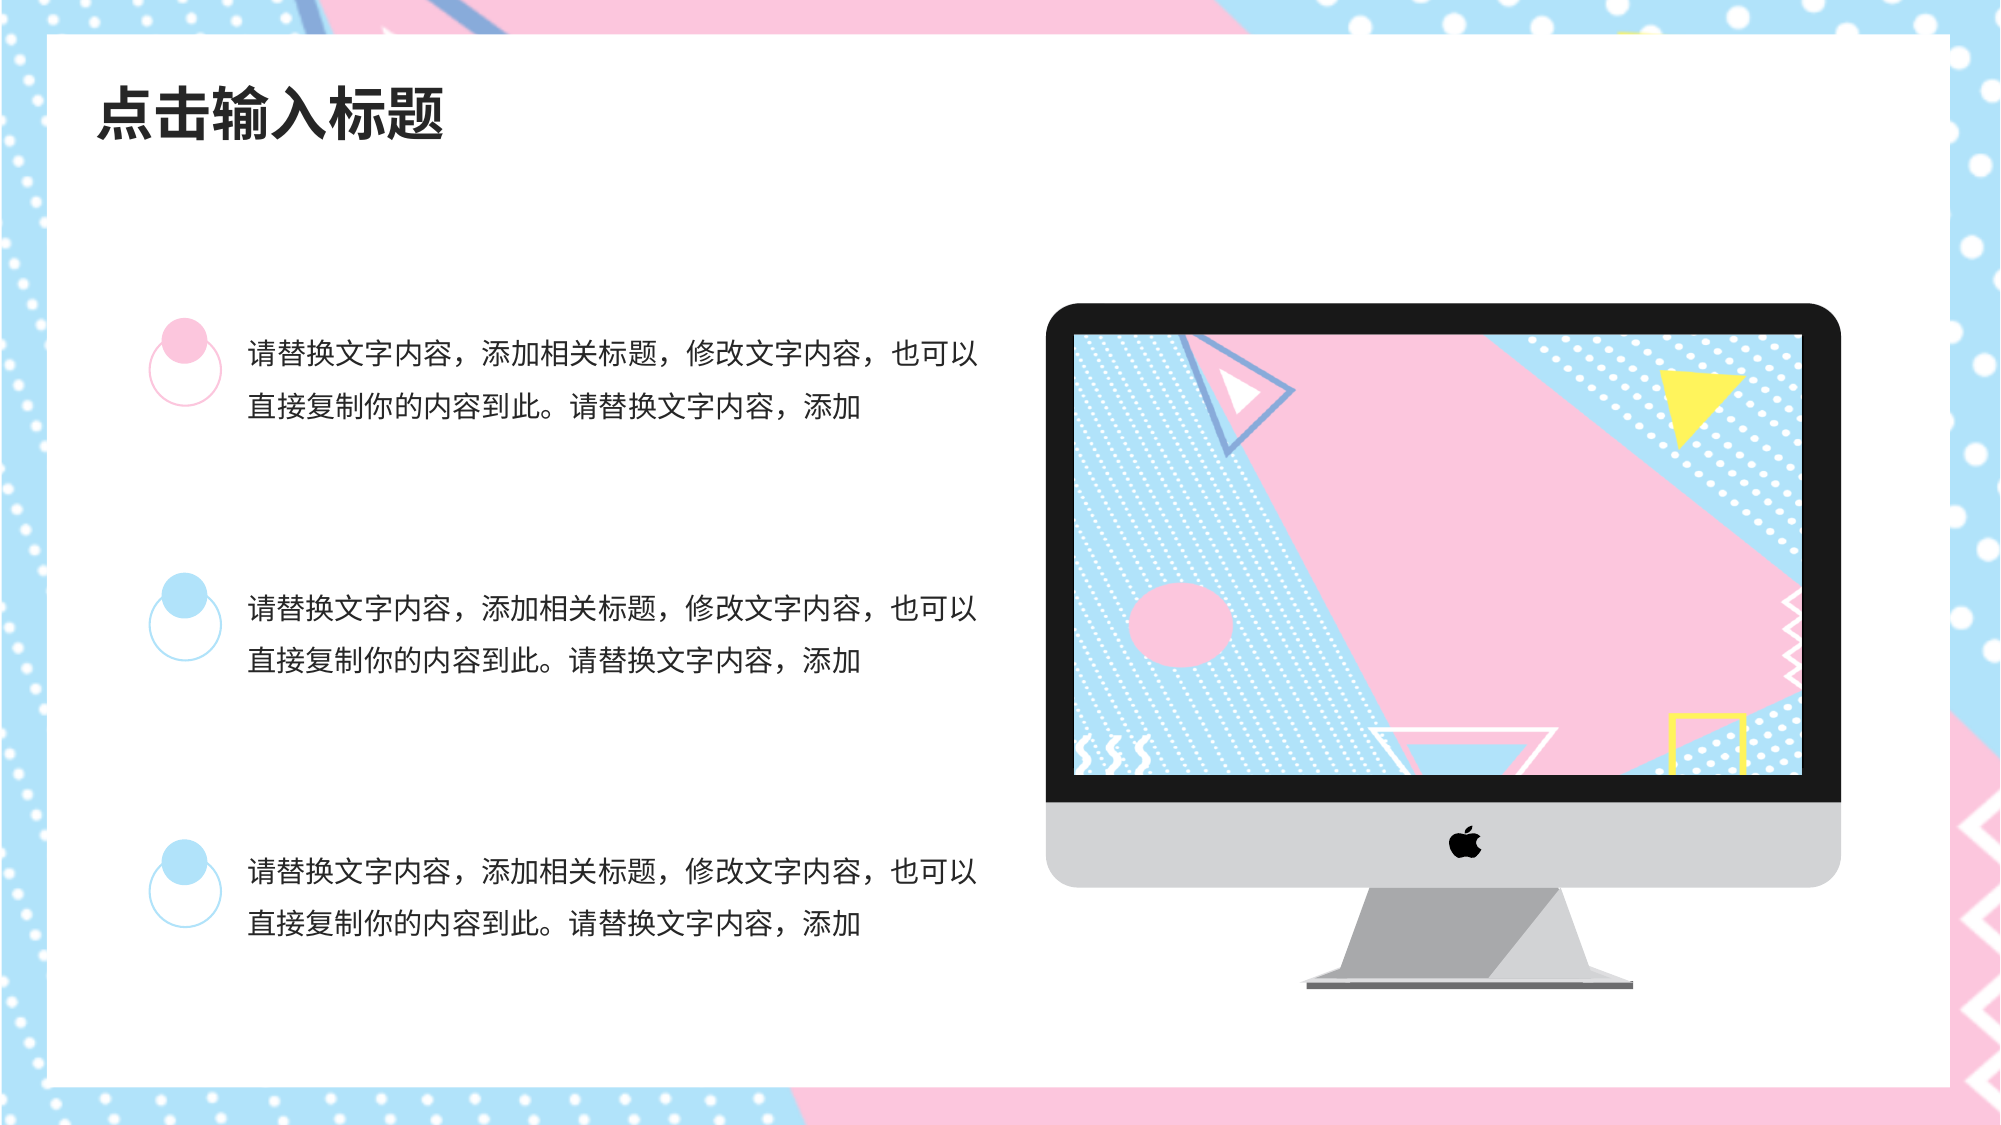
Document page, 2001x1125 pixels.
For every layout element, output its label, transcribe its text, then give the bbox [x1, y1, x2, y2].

text_box 请替换文字内容，添加相关标题，修改文字内容，也可以直接复制你的内容到此。请替换文字内容，添加 [247, 835, 1000, 941]
text_box [148, 595, 223, 662]
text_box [161, 572, 208, 619]
text_box [148, 341, 223, 407]
picture [3, 0, 2001, 1125]
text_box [161, 317, 208, 364]
text_box 请替换文字内容，添加相关标题，修改文字内容，也可以直接复制你的内容到此。请替换文字内容，添加 [247, 572, 1000, 678]
text_box [148, 862, 223, 929]
text_box 点击输入标题 [80, 69, 460, 155]
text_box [1045, 303, 1842, 990]
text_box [161, 839, 208, 886]
text_box 请替换文字内容，添加相关标题，修改文字内容，也可以直接复制你的内容到此。请替换文字内容，添加 [247, 317, 1000, 423]
